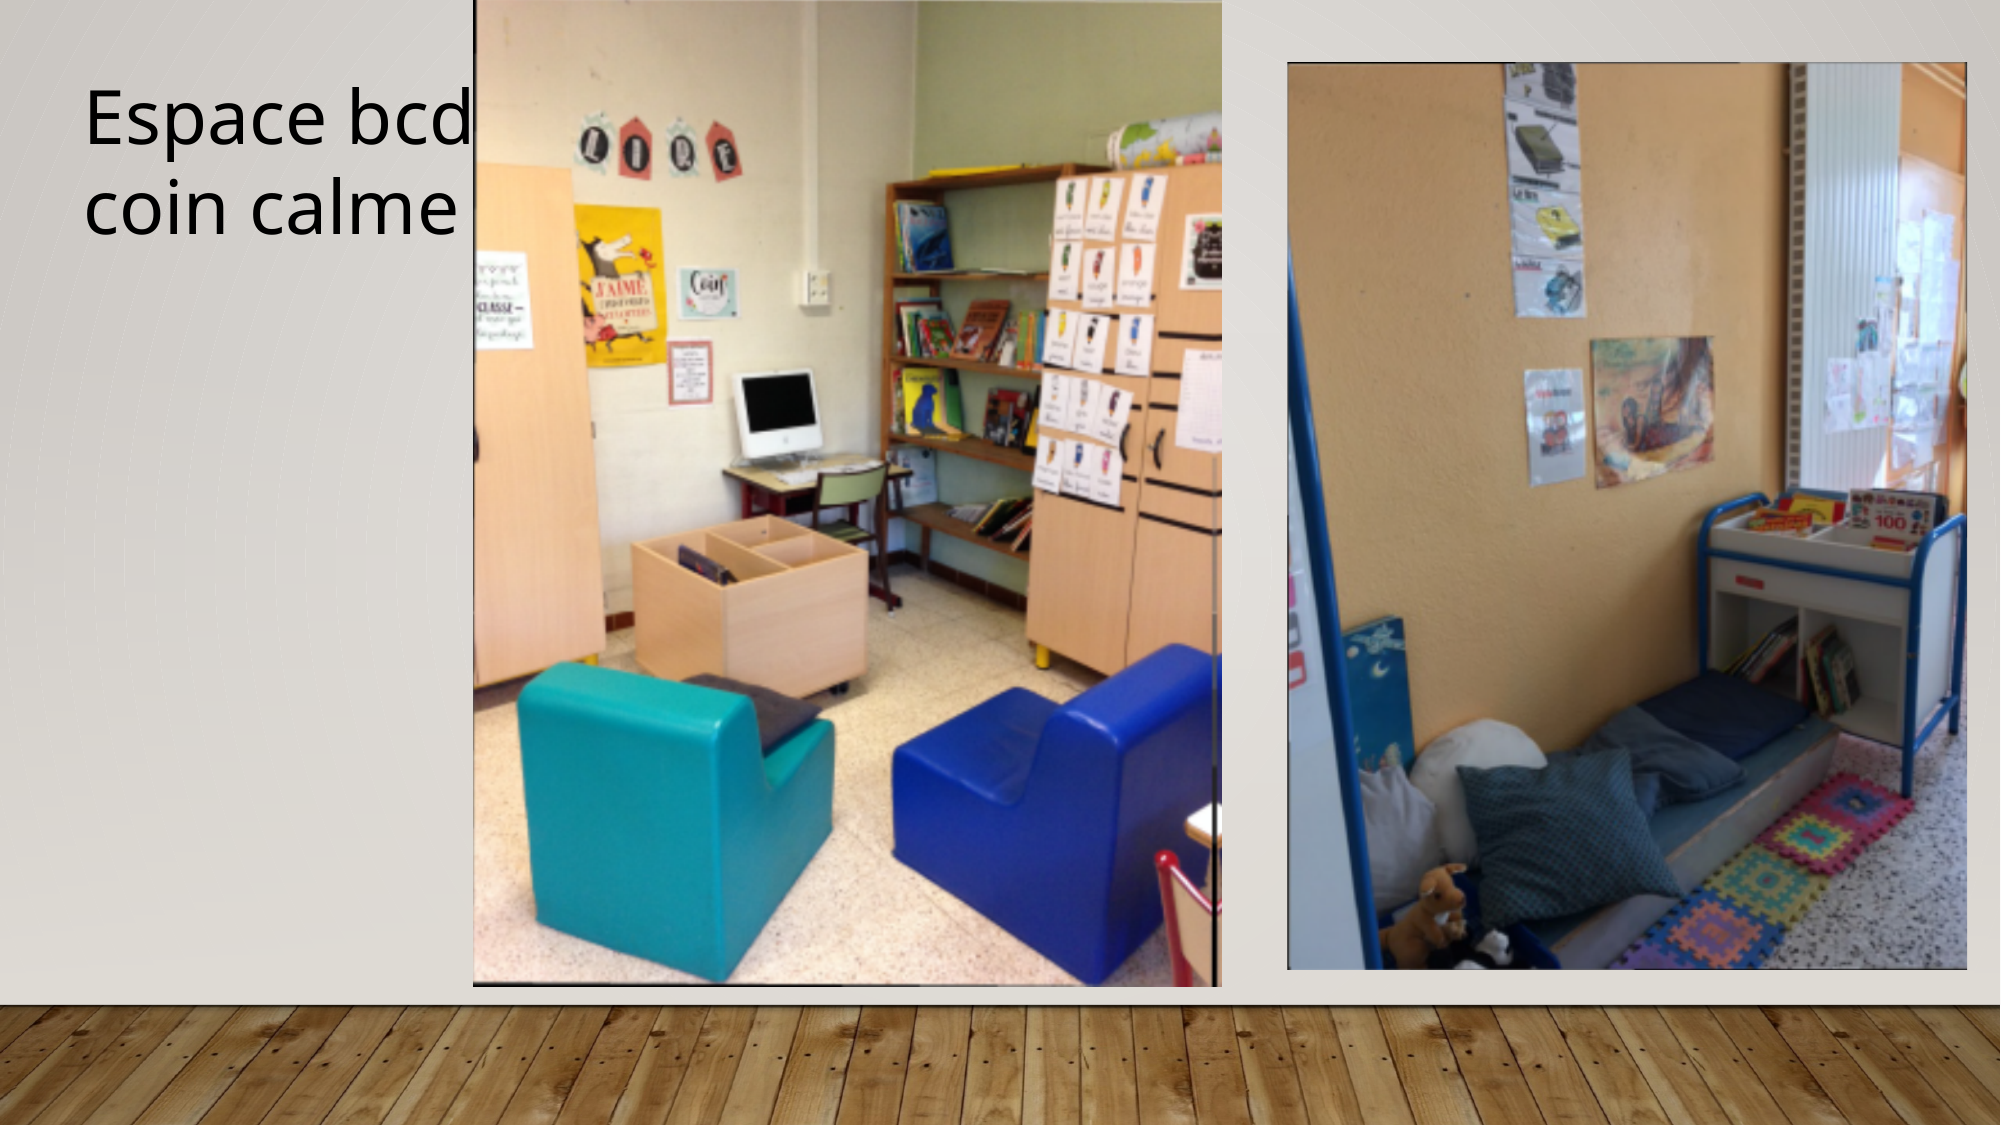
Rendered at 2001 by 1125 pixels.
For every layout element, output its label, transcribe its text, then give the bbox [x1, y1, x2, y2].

picture [0, 1005, 2000, 1125]
picture [473, 0, 1222, 987]
text_box Espace bcd, coin calme [68, 62, 473, 257]
picture [1287, 61, 1968, 970]
